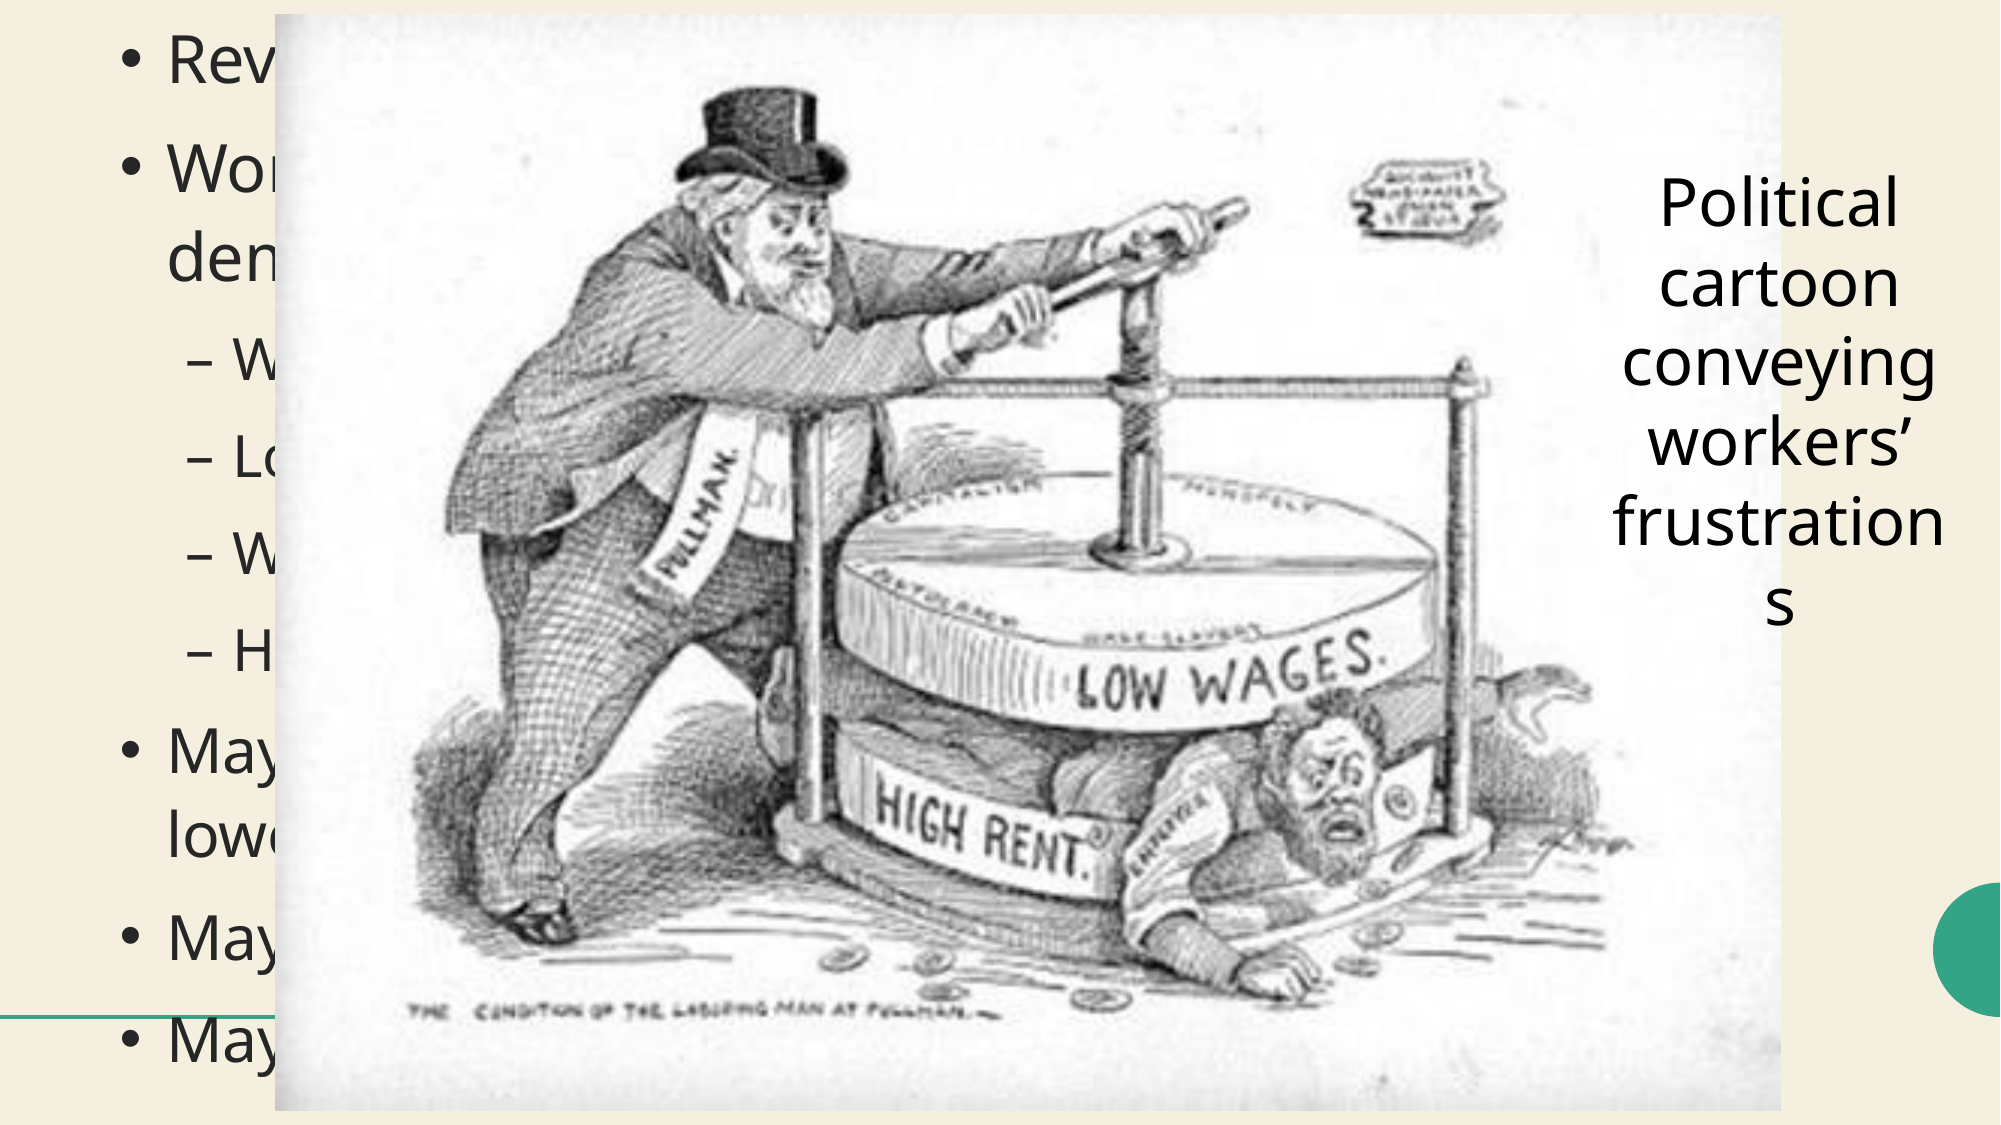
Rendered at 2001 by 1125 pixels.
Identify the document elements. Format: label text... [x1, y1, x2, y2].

list Revenue dropped Workers united over their frustration with lack of democracy in Pullman: Workers laid off Lower wages Workers could only rent, not buy houses High water and gas rates May 7, 1894: Workers formed a committee to ask for lower rent May 10, 1894: When rejected, they began their strike May 11, 1894: Pullman plant closed [104, 0, 1875, 1125]
text_box Political cartoon conveying workers’ frustrations [1781, 151, 1969, 647]
picture [275, 14, 1781, 1111]
